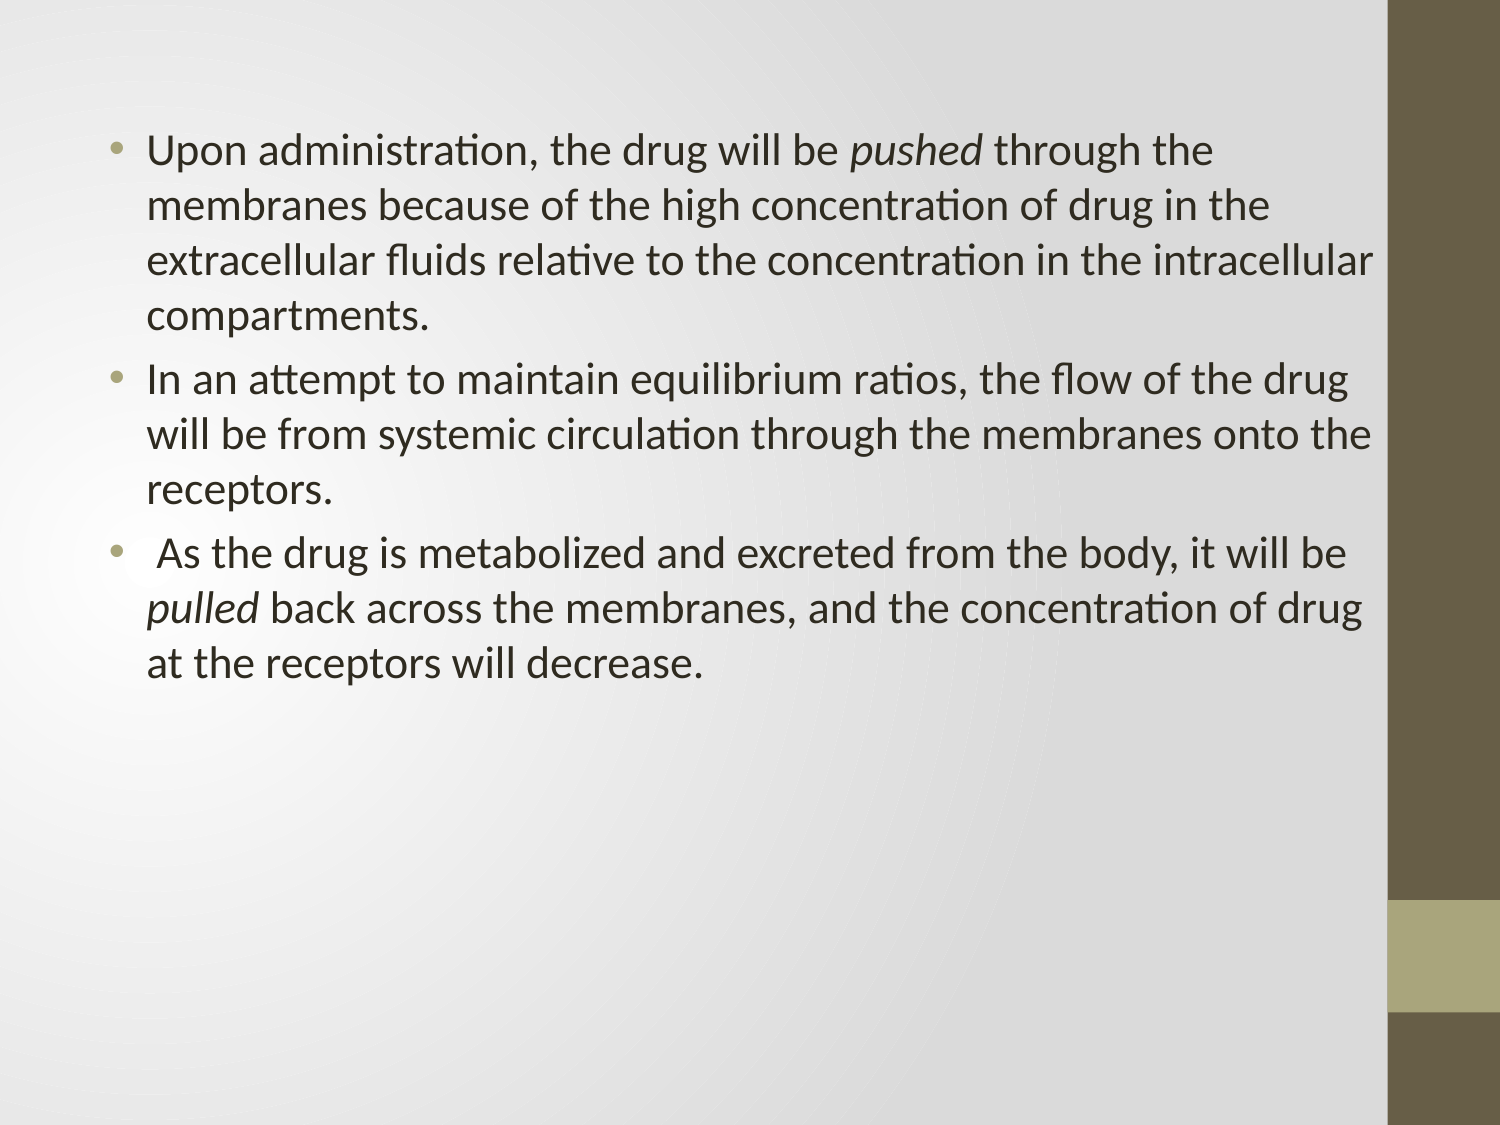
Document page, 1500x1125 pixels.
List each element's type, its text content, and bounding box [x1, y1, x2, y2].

list Upon administration, the drug will be pushed through the membranes because of the high concentration of drug in the extracellular fluids relative to the concentration in the intracellular compartments. In an attempt to maintain equilibrium ratios, the flow of the drug will be from systemic circulation through the membranes onto the receptors. As the drug is metabolized and excreted from the body, it will be pulled back across the membranes, and the concentration of drug at the receptors will decrease. [75, 112, 1425, 1005]
